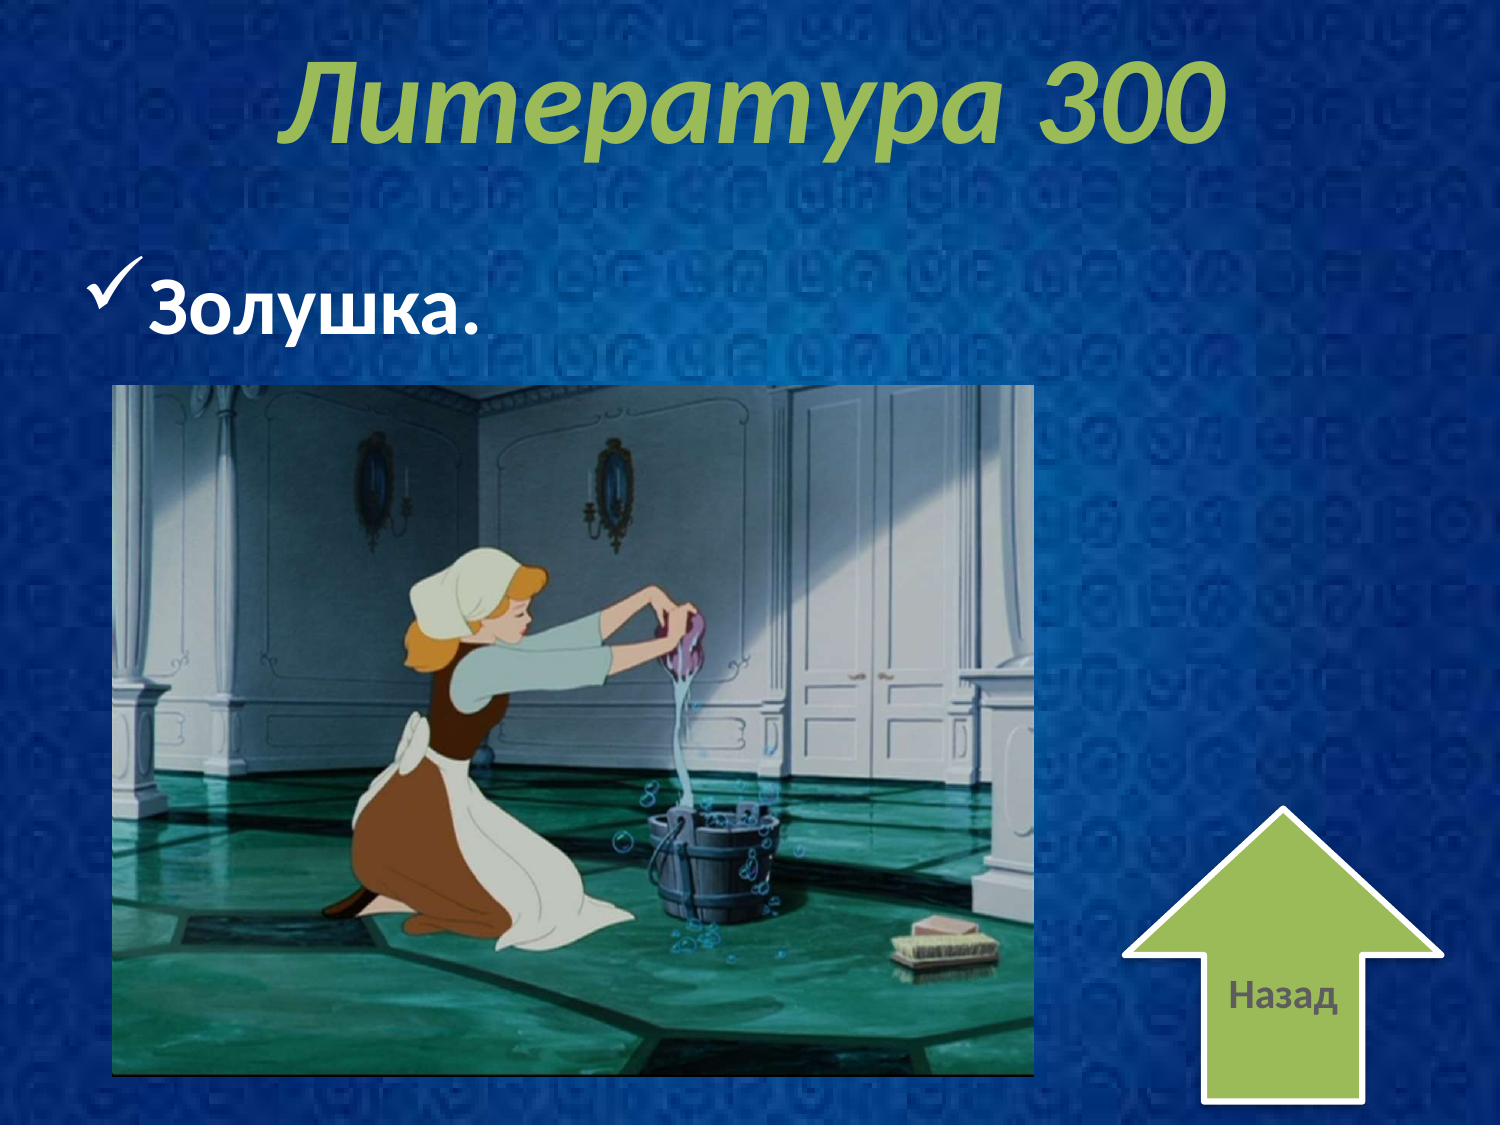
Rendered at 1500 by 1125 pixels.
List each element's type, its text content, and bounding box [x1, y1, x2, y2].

list Золушка. [64, 243, 1412, 814]
title Литература 300 [76, 0, 1427, 188]
text_box Назад [1121, 814, 1445, 1105]
picture [0, 0, 1500, 1125]
